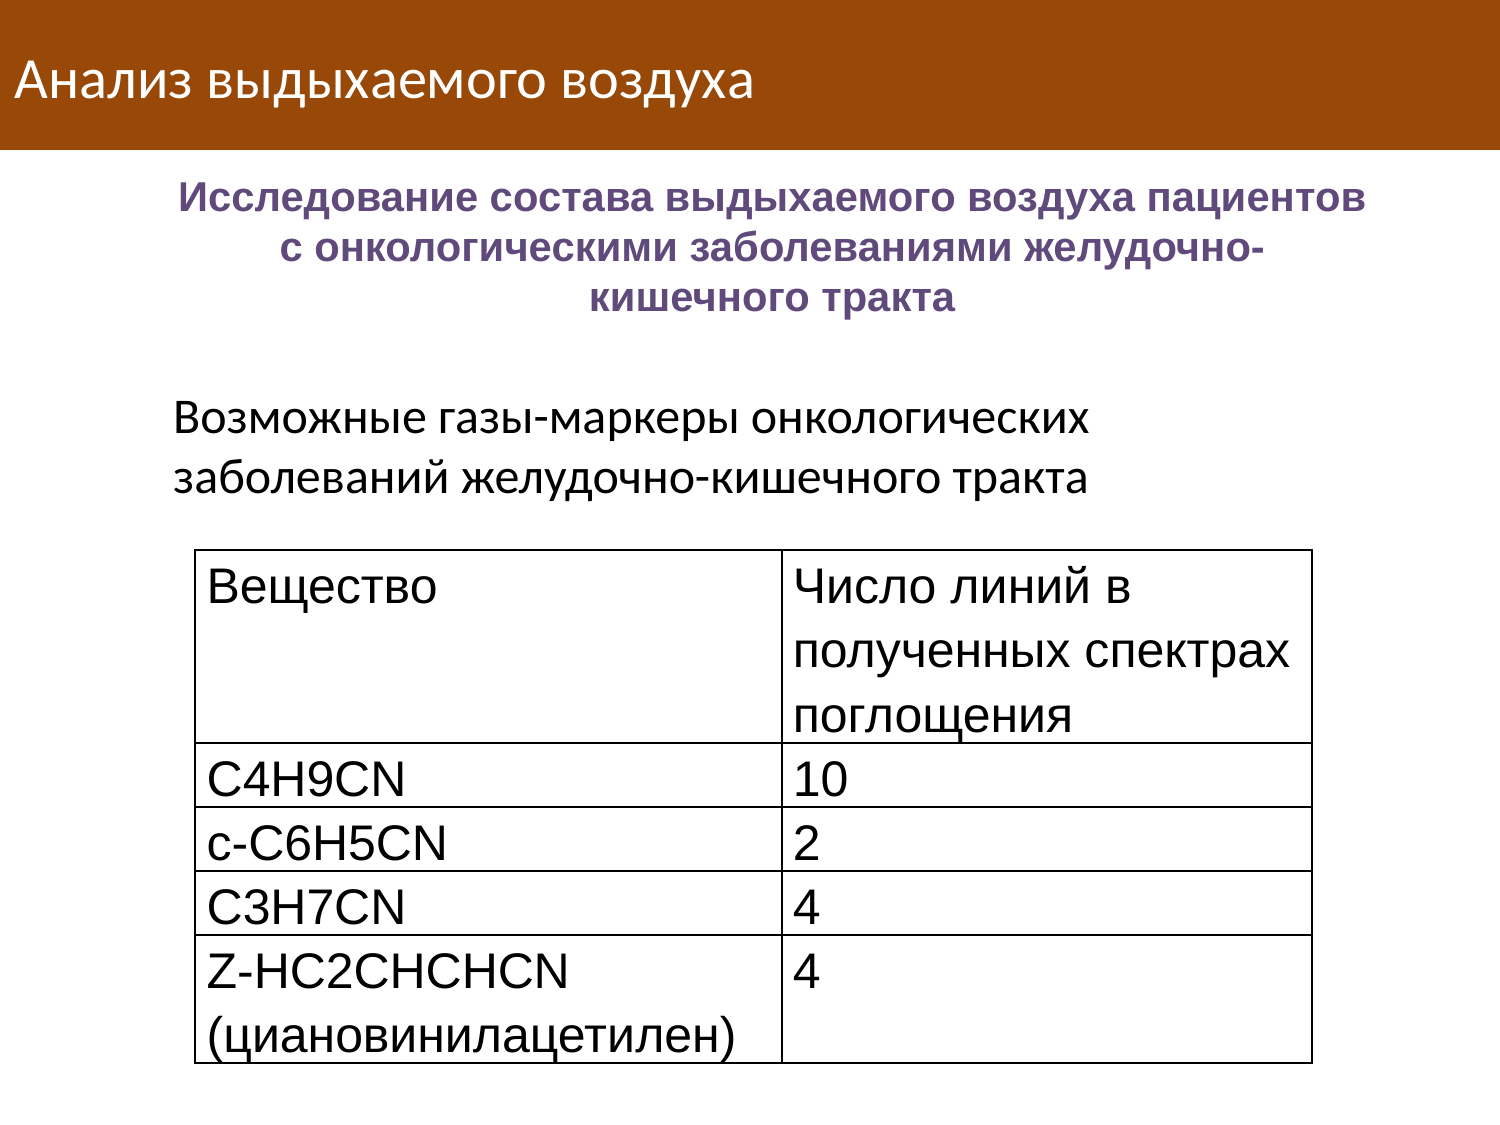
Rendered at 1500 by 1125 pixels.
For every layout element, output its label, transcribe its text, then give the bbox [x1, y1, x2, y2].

text_box Возможные газы-маркеры онкологических заболеваний желудочно-кишечного тракта [158, 376, 1377, 511]
table_cell Z-HC2CHCHCN (циановинилацетилен) [196, 936, 781, 1062]
table_cell 10 [783, 744, 1311, 806]
table_header Вещество [196, 551, 781, 742]
table_cell 4 [783, 936, 1311, 1062]
table_cell C4H9CN [196, 744, 781, 806]
text_box Анализ выдыхаемого воздуха [0, 0, 1500, 150]
table_cell 4 [783, 872, 1311, 934]
text_box Исследование состава выдыхаемого воздуха пациентов с онкологическими заболеваниями желудочно-кишечного тракта [157, 162, 1388, 328]
table_cell 2 [783, 808, 1311, 870]
table_cell C3H7CN [196, 872, 781, 934]
table_cell c-C6H5CN [196, 808, 781, 870]
table_header Число линий в полученных спектрах поглощения [783, 551, 1311, 742]
